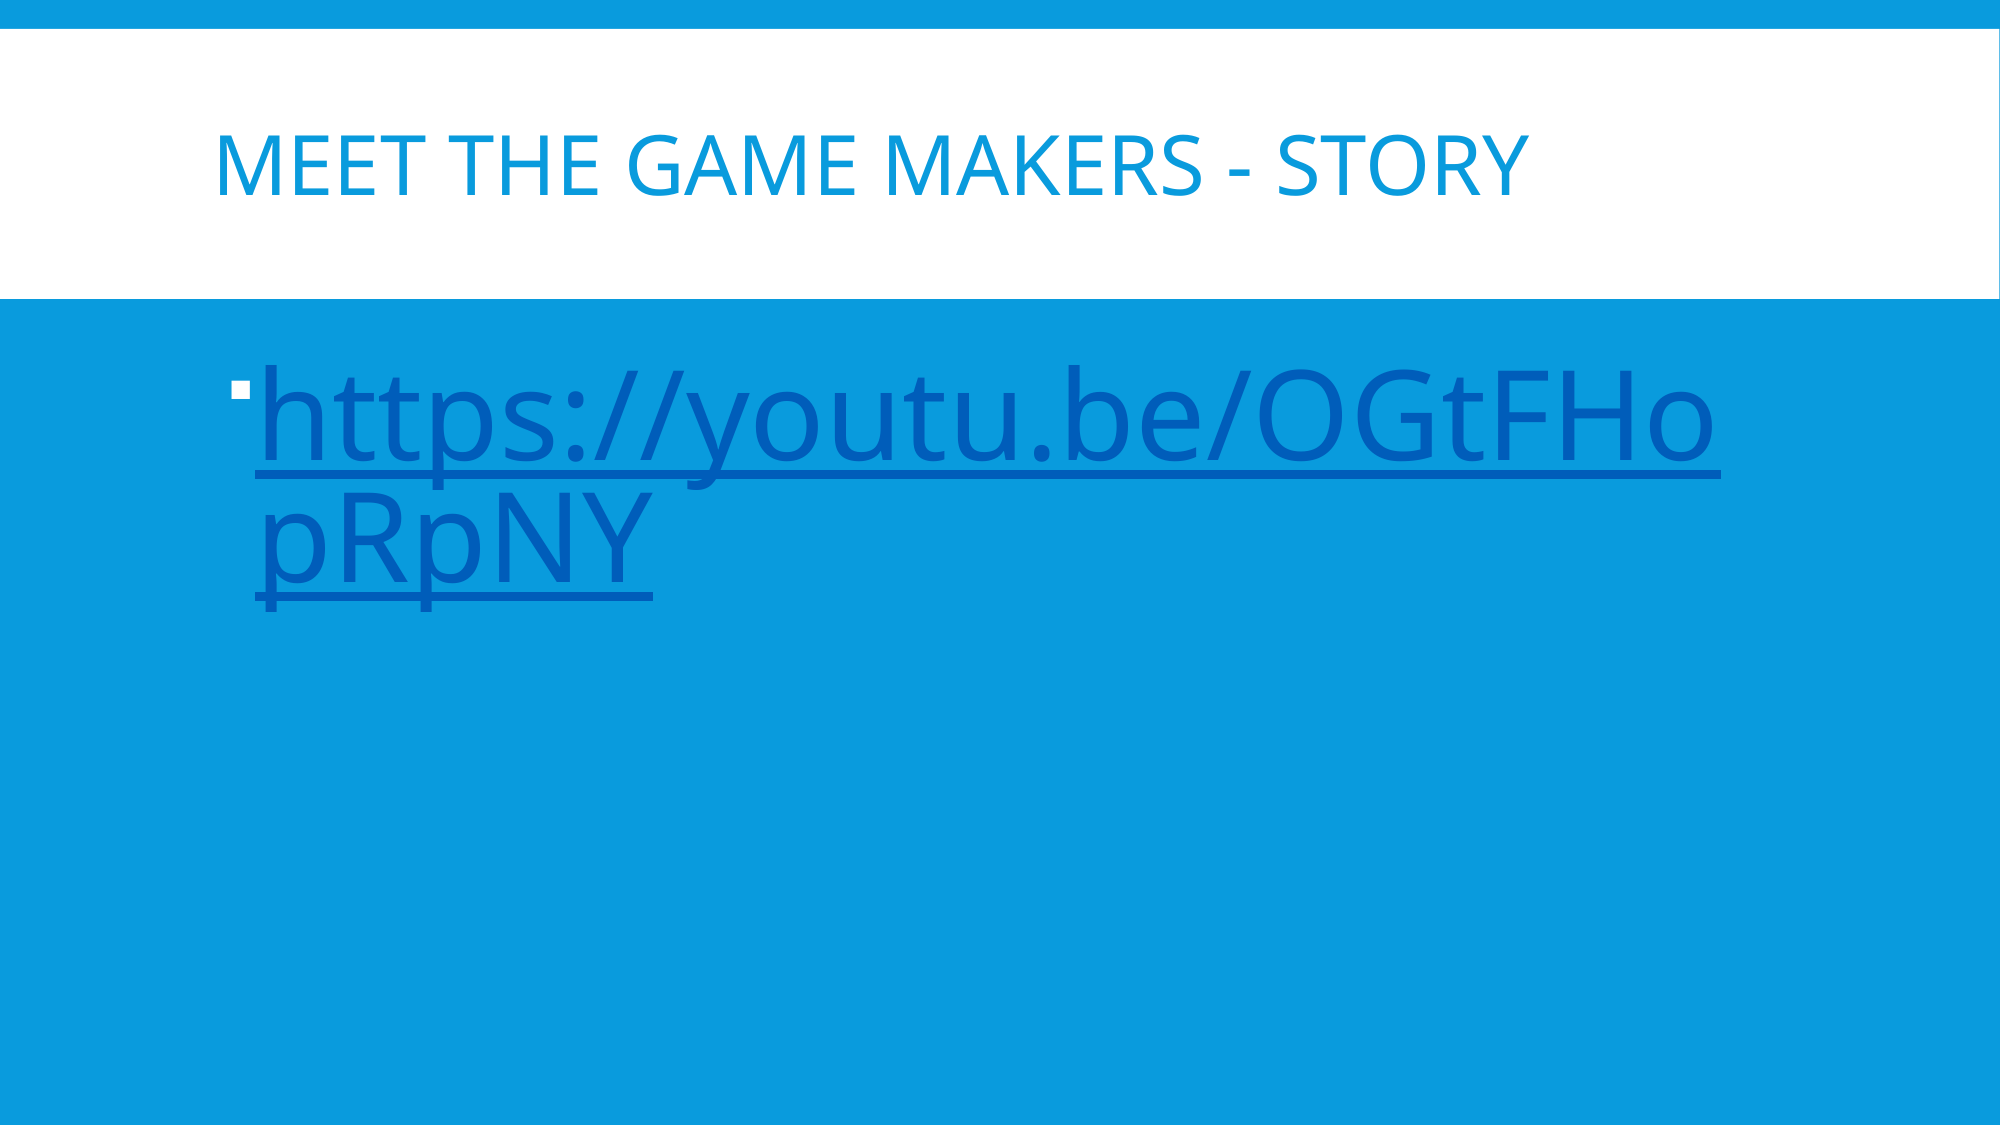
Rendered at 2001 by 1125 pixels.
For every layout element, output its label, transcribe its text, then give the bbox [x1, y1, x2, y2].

list https://youtu.be/OGtFHopRpNY [197, 329, 1803, 1020]
title Meet the game makers - story [197, 46, 1803, 295]
